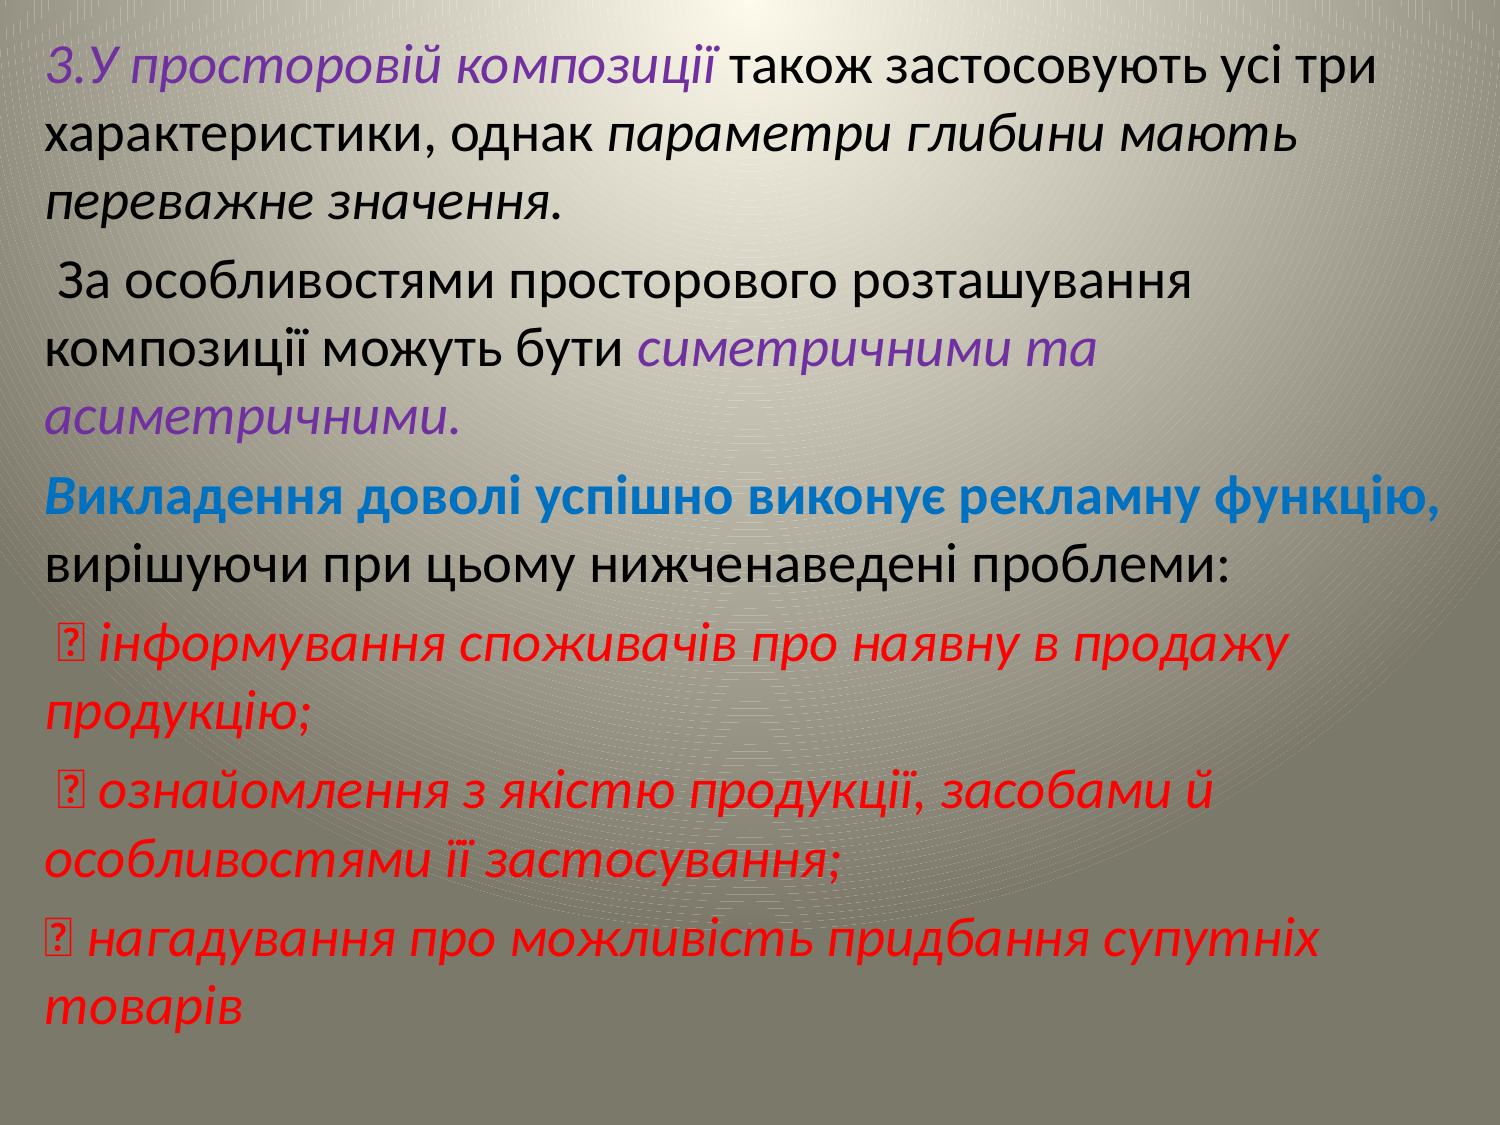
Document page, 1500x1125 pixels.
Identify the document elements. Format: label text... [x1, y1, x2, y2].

list 3.У просторовій композиції також застосовують усі три характеристики, однак параметри глибини мають переважне значення. За особливостями просторового розташування композиції можуть бути симетричними та асиметричними. Викладення доволі успішно виконує рекламну функцію, вирішуючи при цьому нижченаведені проблеми:  інформування споживачів про наявну в продажу продукцію;  ознайомлення з якістю продукції, засобами й особливостями її застосування;  нагадування про можливість придбання супутніх товарів [29, 19, 1483, 1094]
